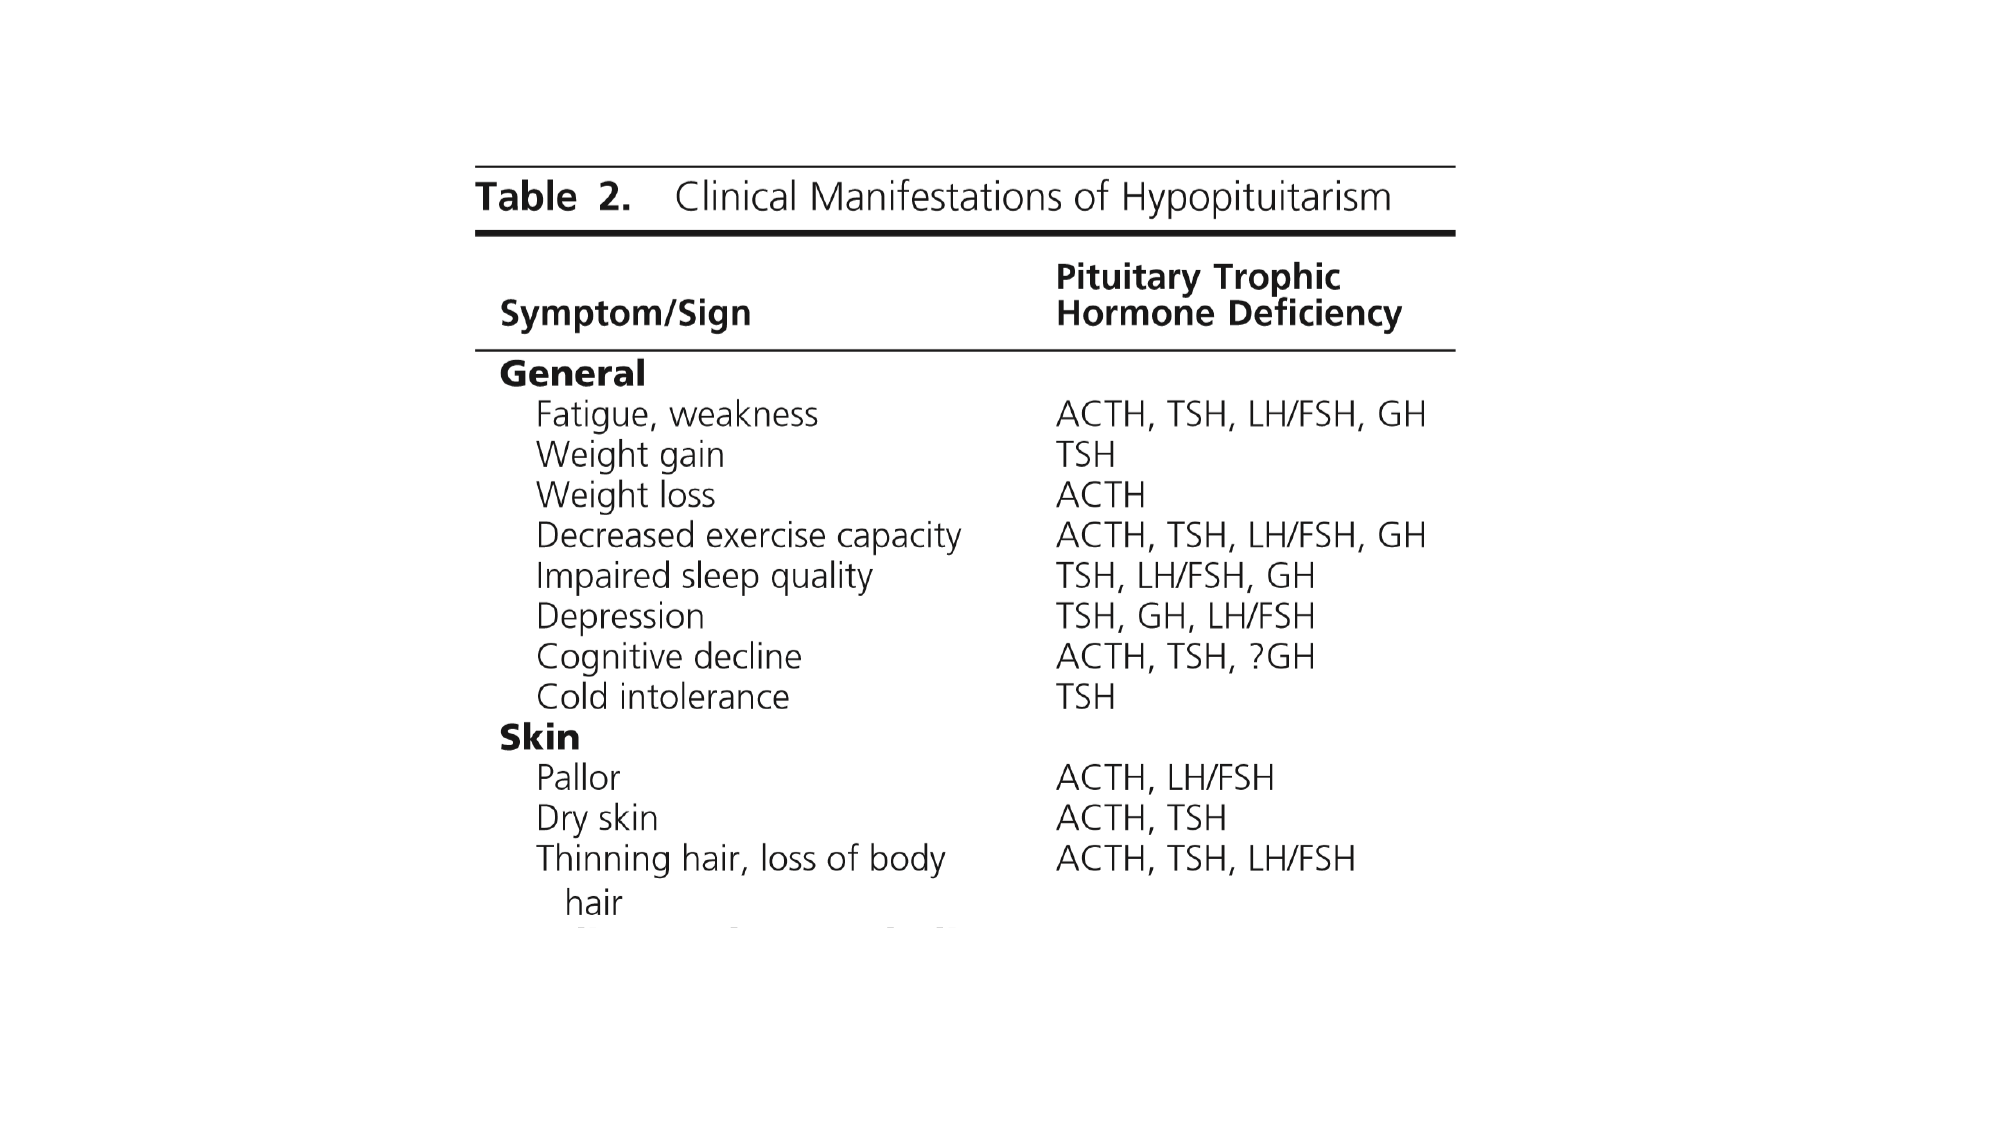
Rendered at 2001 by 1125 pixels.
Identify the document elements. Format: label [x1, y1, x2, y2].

picture [442, 122, 1480, 928]
